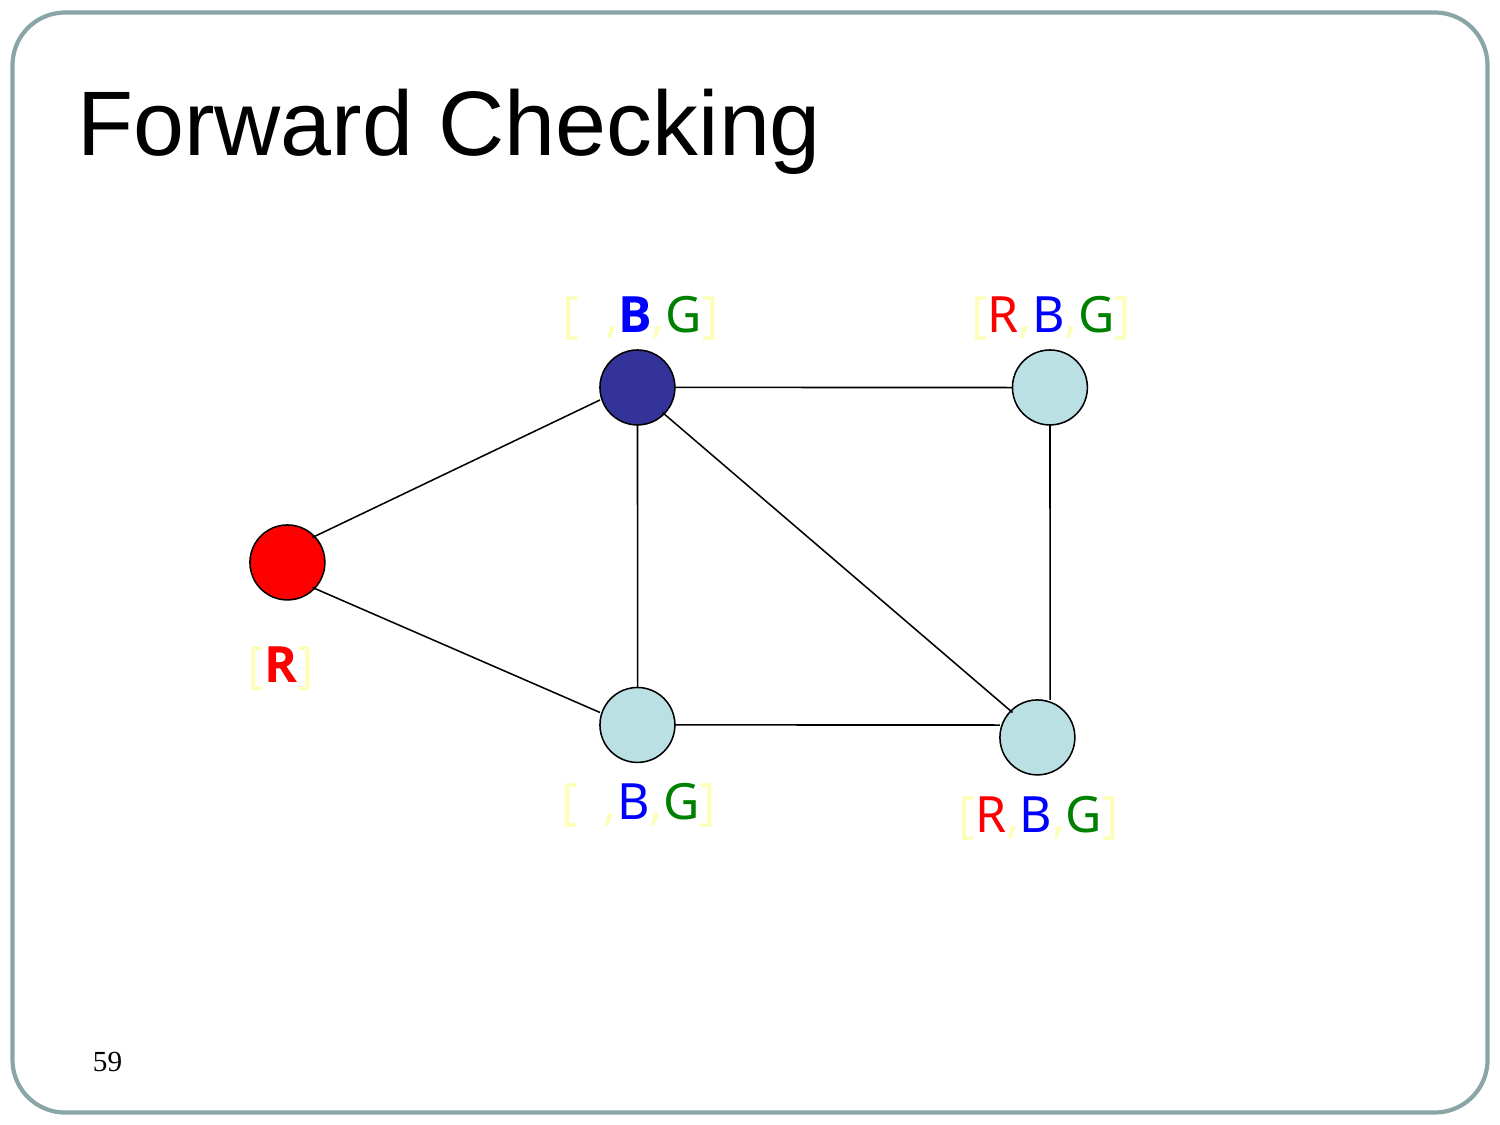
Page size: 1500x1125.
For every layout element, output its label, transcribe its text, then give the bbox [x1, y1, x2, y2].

slide_number 59 [49, 1034, 138, 1113]
text_box [249, 524, 325, 600]
text_box [ ,B,G] [548, 274, 732, 350]
text_box [R] [232, 624, 329, 700]
text_box [R,B,G] [957, 274, 1145, 350]
text_box [599, 687, 675, 762]
text_box [999, 699, 1075, 774]
text_box [ ,B,G] [547, 762, 730, 838]
text_box [1012, 350, 1088, 425]
text_box [599, 350, 675, 425]
text_box [R,B,G] [945, 774, 1132, 850]
title Forward Checking [62, 24, 1413, 213]
